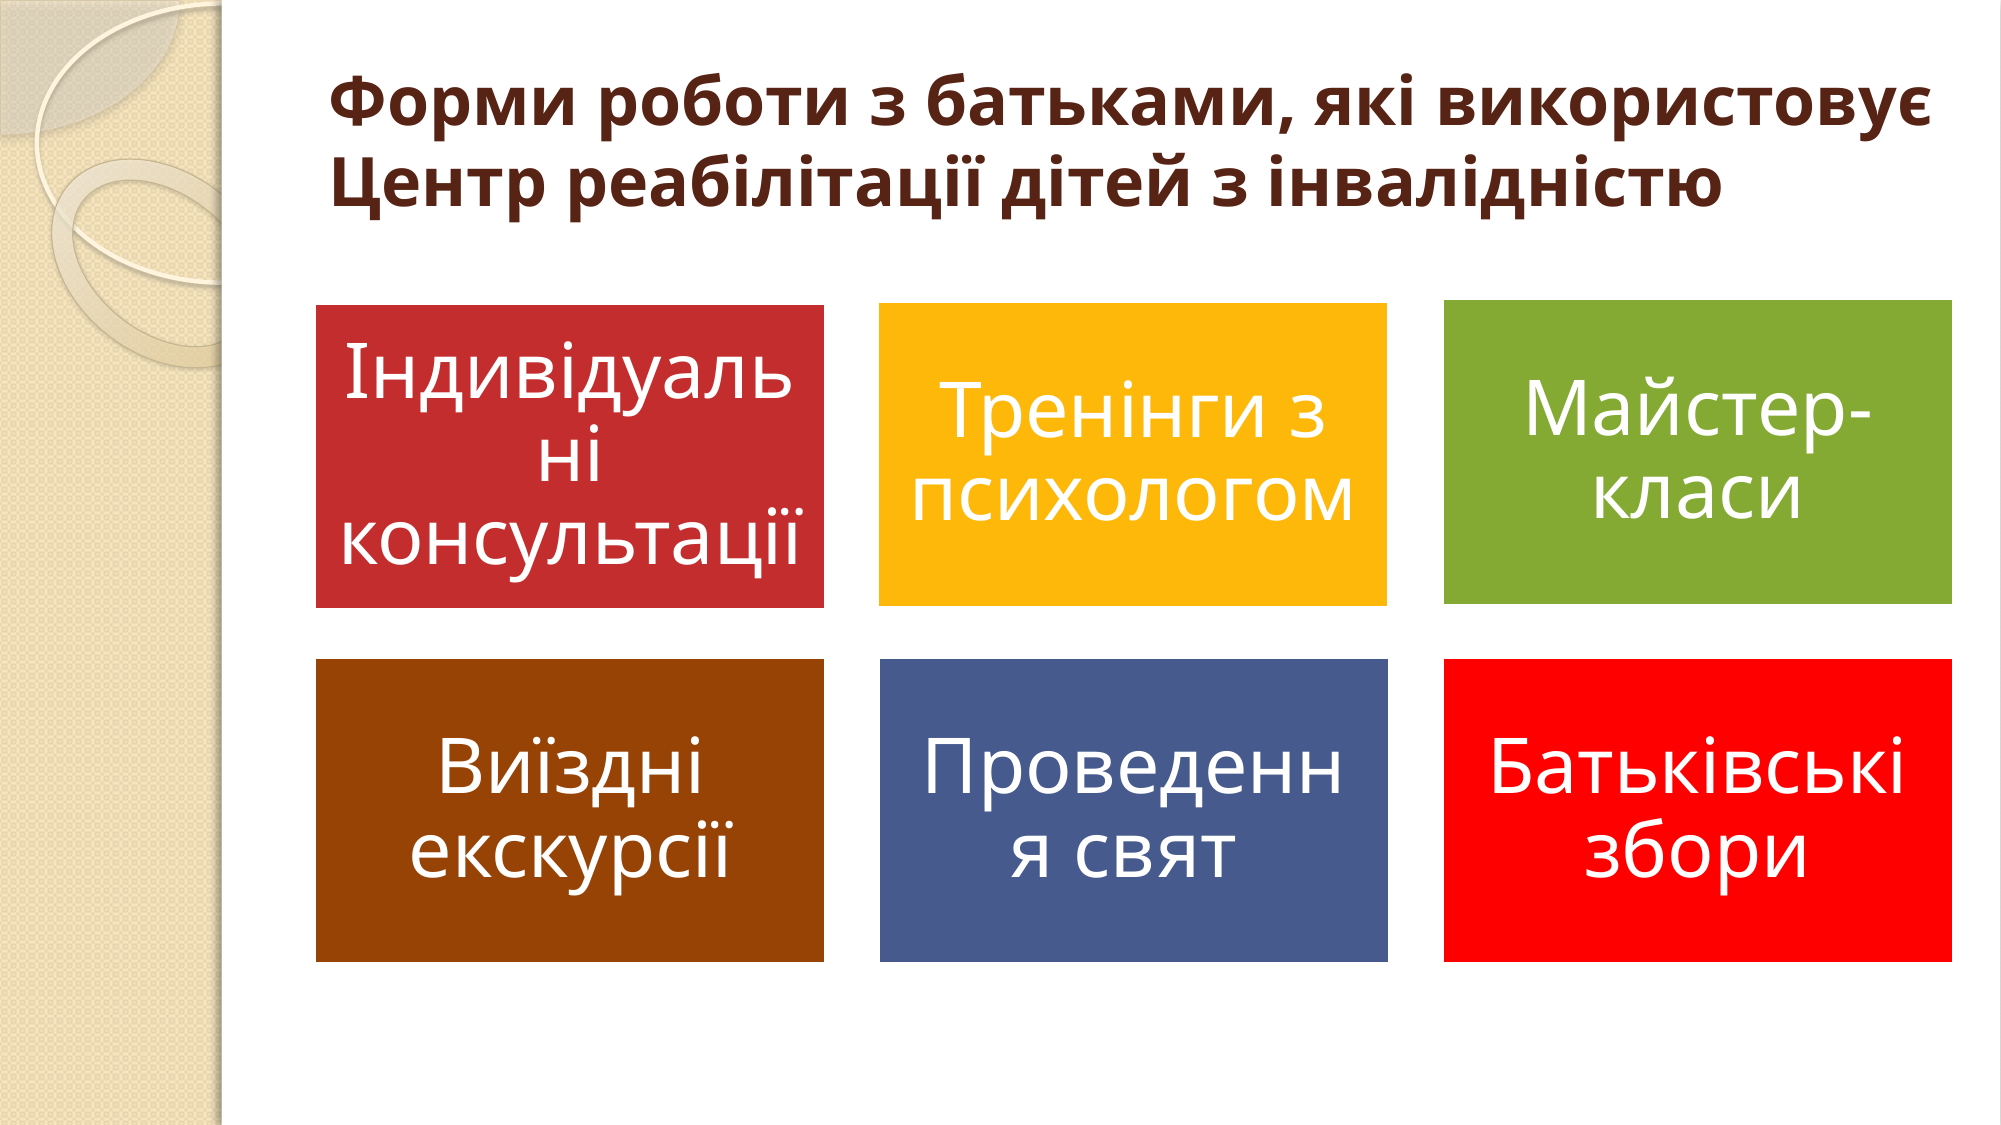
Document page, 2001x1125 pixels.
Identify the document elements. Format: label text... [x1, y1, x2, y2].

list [313, 237, 1955, 1026]
title Форми роботи з батьками, які використовує Центр реабілітації дітей з інвалідністю [313, 45, 1954, 233]
